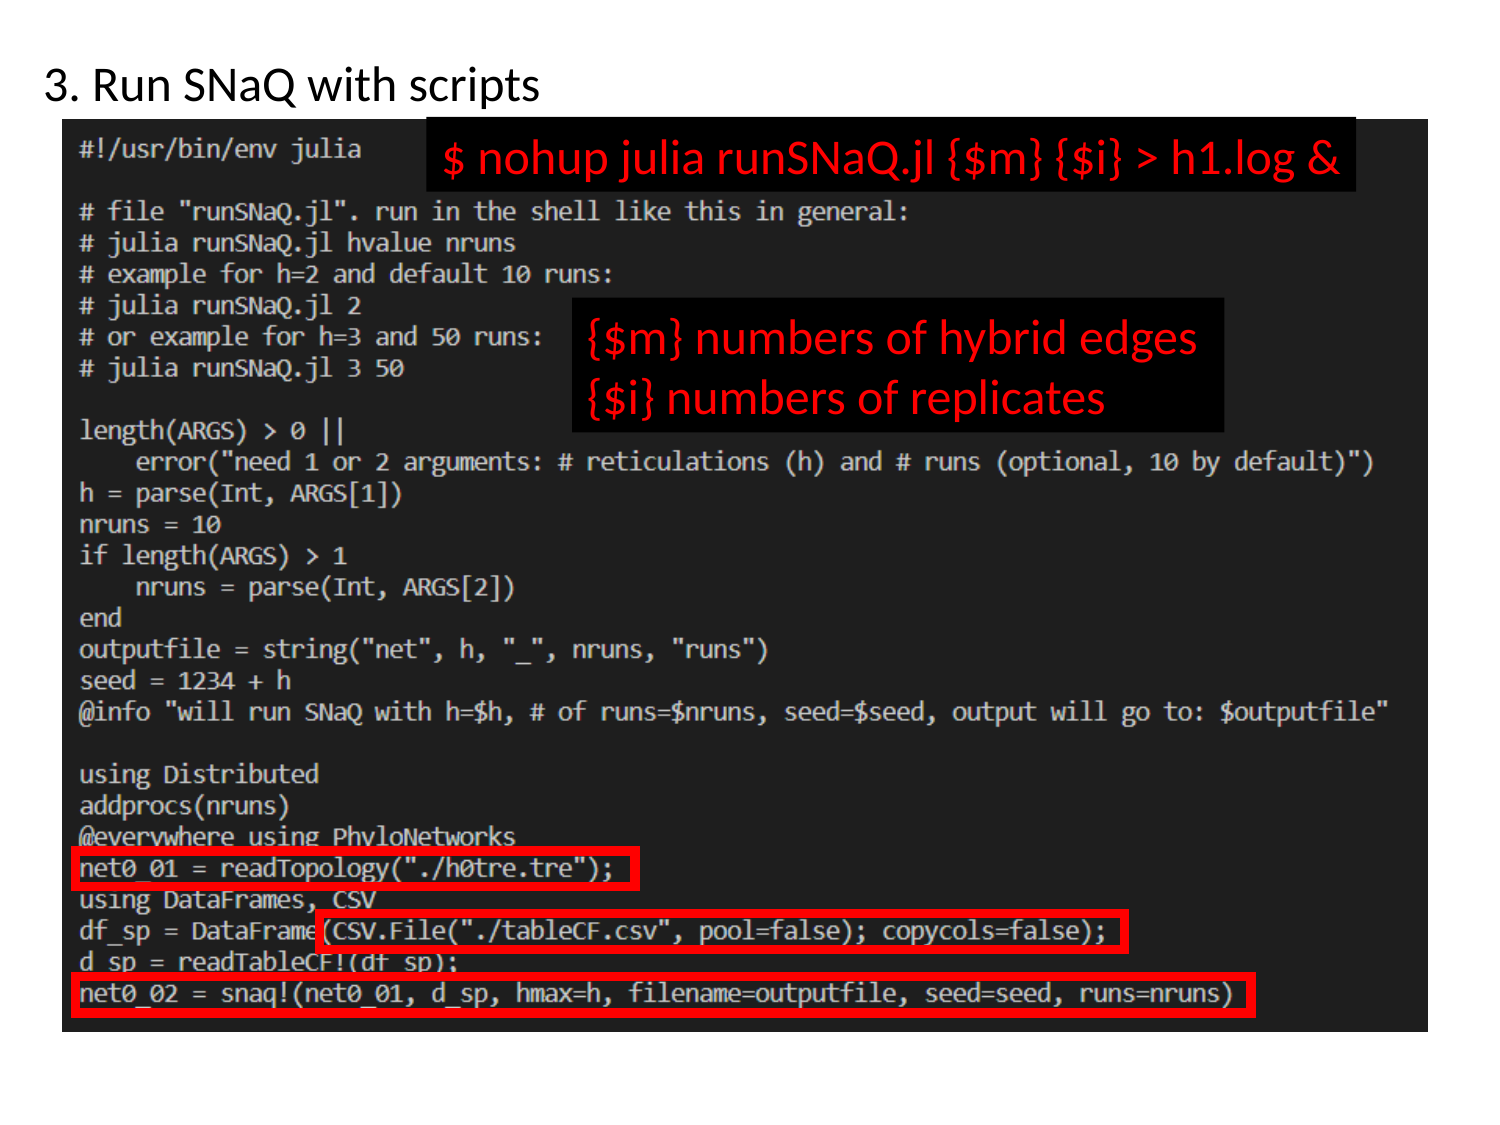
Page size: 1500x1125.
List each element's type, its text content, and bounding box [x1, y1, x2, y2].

text_box 3. Run SNaQ with scripts [28, 43, 1467, 119]
picture [62, 119, 1428, 1032]
